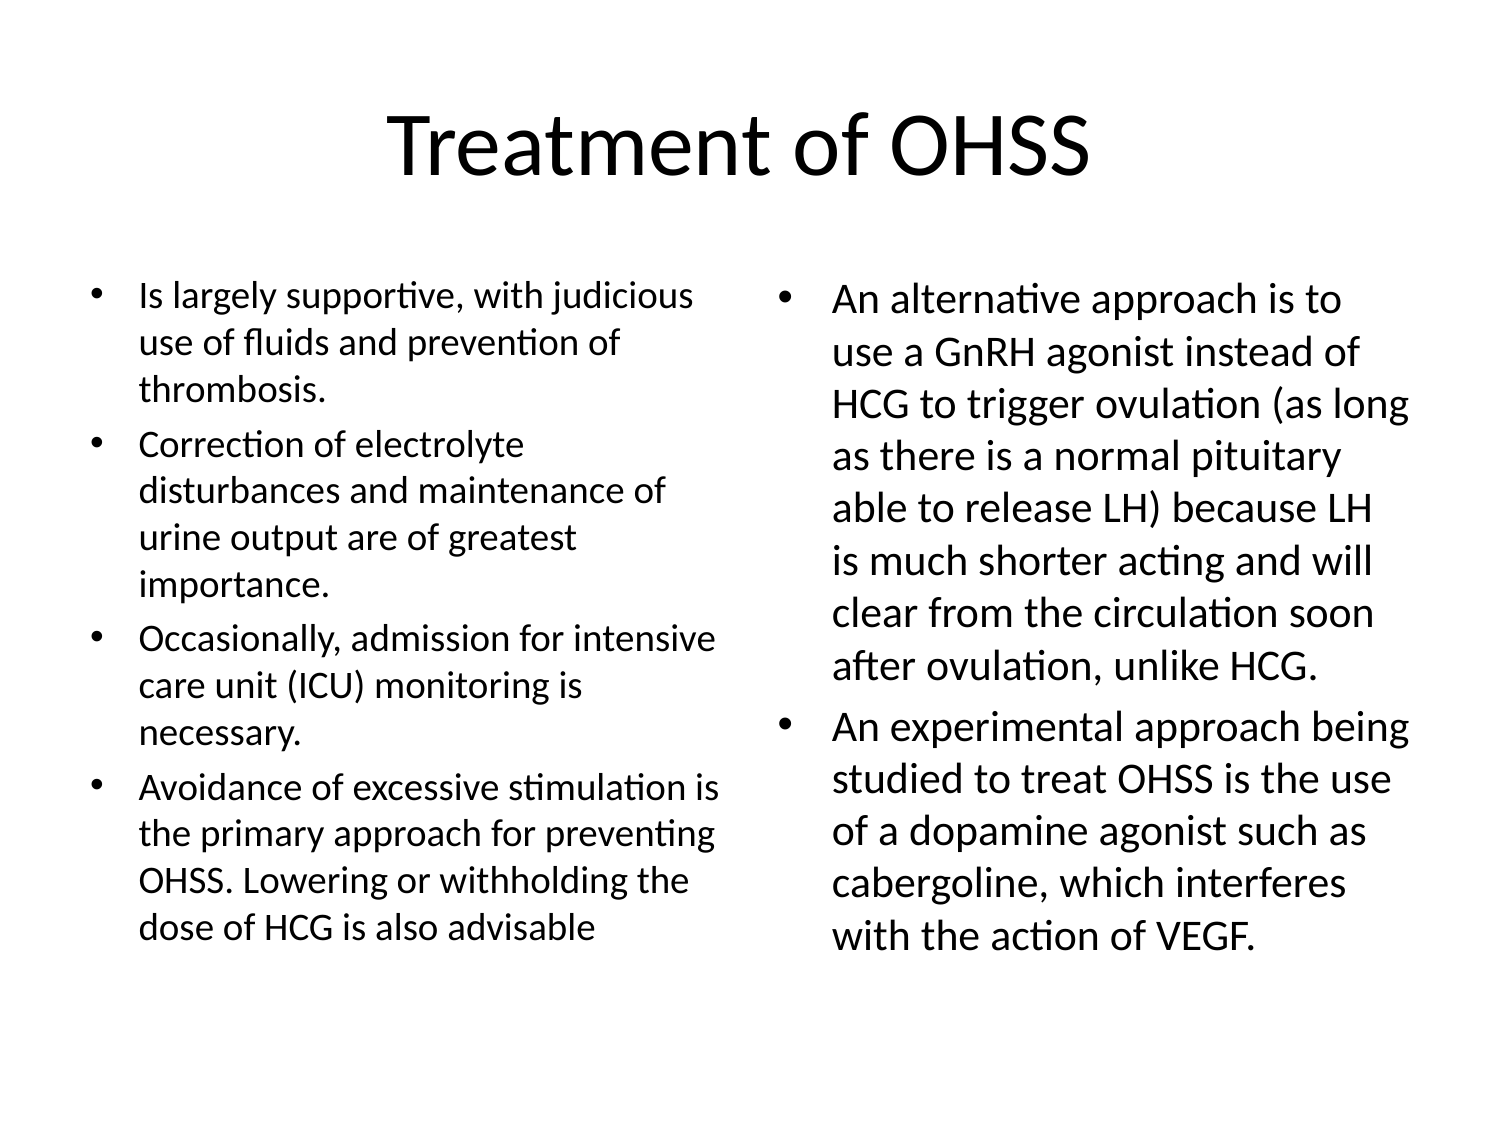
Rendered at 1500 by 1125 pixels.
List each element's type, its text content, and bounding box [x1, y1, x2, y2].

list Is largely supportive, with judicious use of fluids and prevention of thrombosis. Correction of electrolyte disturbances and maintenance of urine output are of greatest importance. Occasionally, admission for intensive care unit (ICU) monitoring is necessary. Avoidance of excessive stimulation is the primary approach for preventing OHSS. Lowering or withholding the dose of HCG is also advisable [75, 262, 738, 1005]
title Treatment of OHSS [75, 45, 1425, 233]
list An alternative approach is to use a GnRH agonist instead of HCG to trigger ovulation (as long as there is a normal pituitary able to release LH) because LH is much shorter acting and will clear from the circulation soon after ovulation, unlike HCG. An experimental approach being studied to treat OHSS is the use of a dopamine agonist such as cabergoline, which interferes with the action of VEGF. [762, 262, 1425, 1005]
